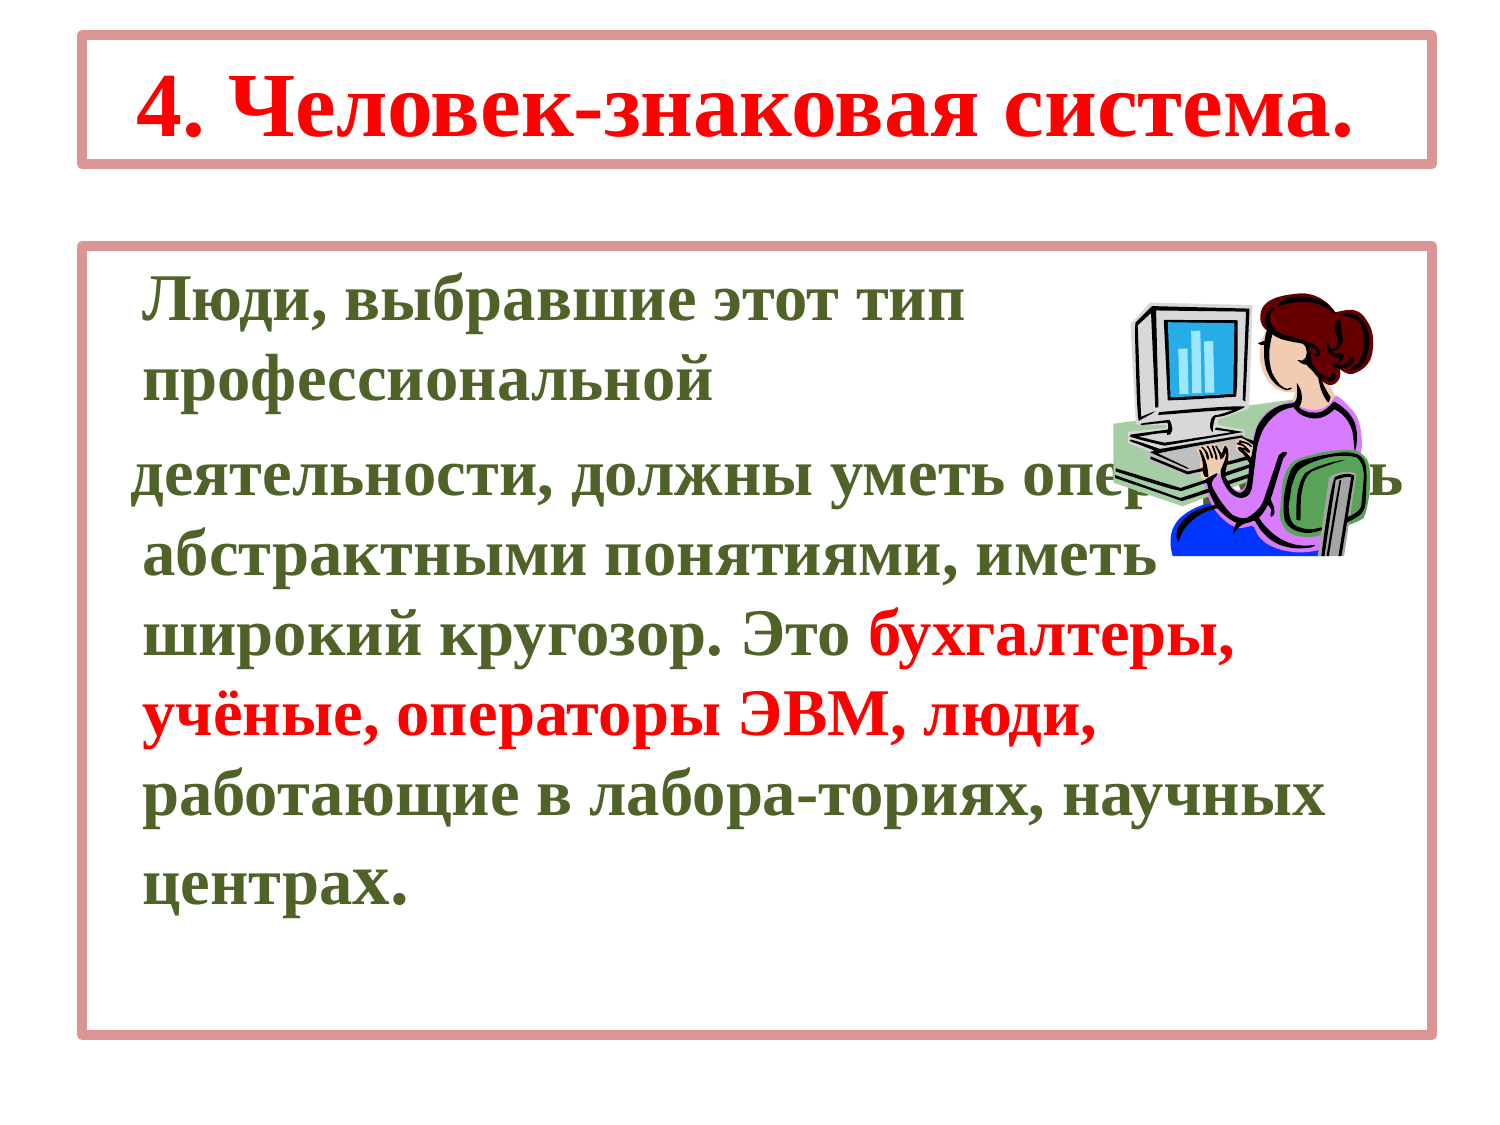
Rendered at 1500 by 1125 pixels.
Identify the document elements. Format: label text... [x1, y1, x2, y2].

slide_number 7 [1382, 1031, 1483, 1107]
picture [1113, 292, 1374, 559]
list Люди, выбравшие этот тип профессиональной деятельности, должны уметь оперировать абстрактными понятиями, иметь широкий кругозор. Это бухгалтеры, учёные, операторы ЭВМ, люди, работающие в лабора-ториях, научных центрах. [82, 246, 1432, 1036]
title 4. Человек-знаковая система. [82, 35, 1432, 164]
